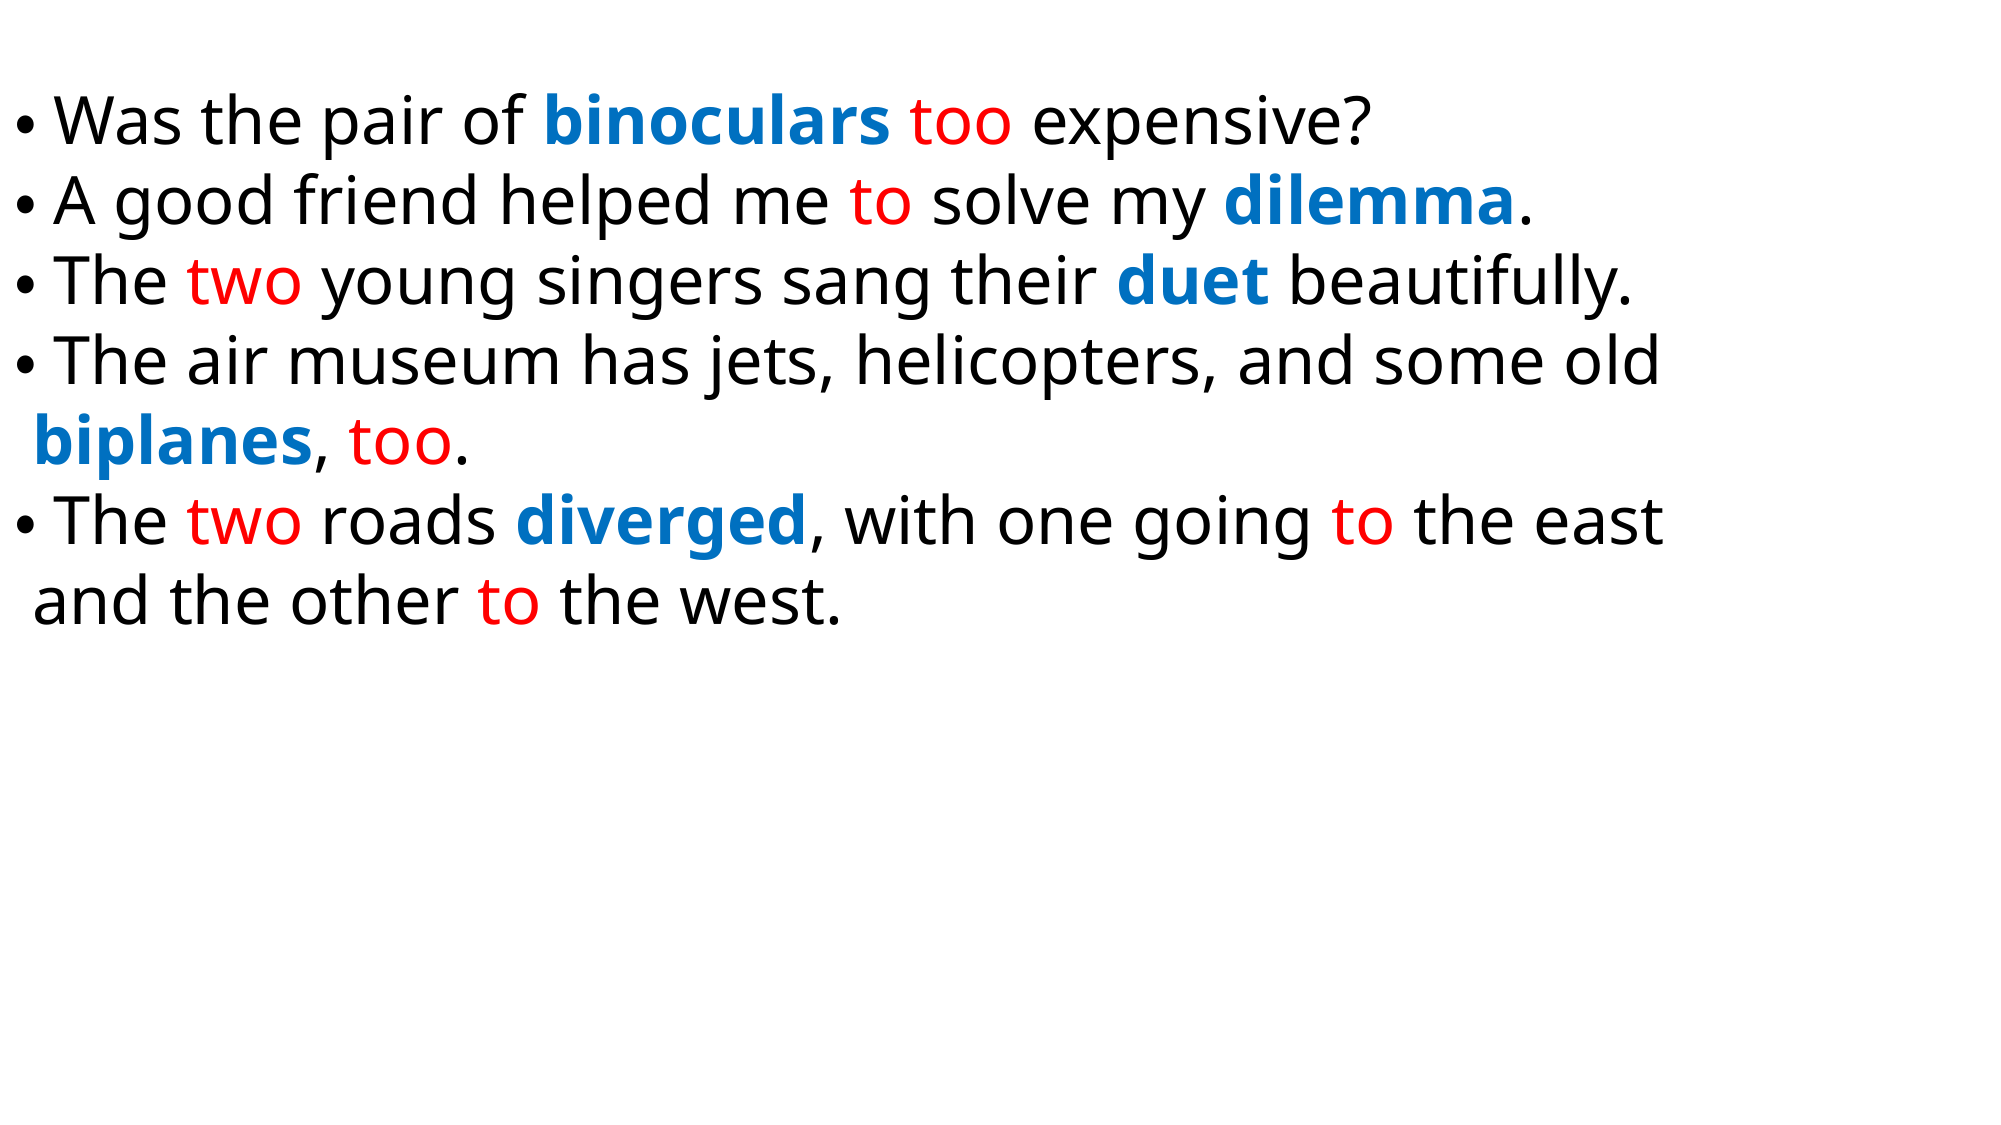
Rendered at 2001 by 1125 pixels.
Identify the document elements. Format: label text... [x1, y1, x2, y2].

text_box ・Was the pair of binoculars too expensive? ・A good friend helped me to solve my dilemma. ・The two young singers sang their duet beautifully. ・The air museum has jets, helicopters, and some old biplanes, too. ・The two roads diverged, with one going to the east and the other to the west. [0, 70, 2000, 645]
